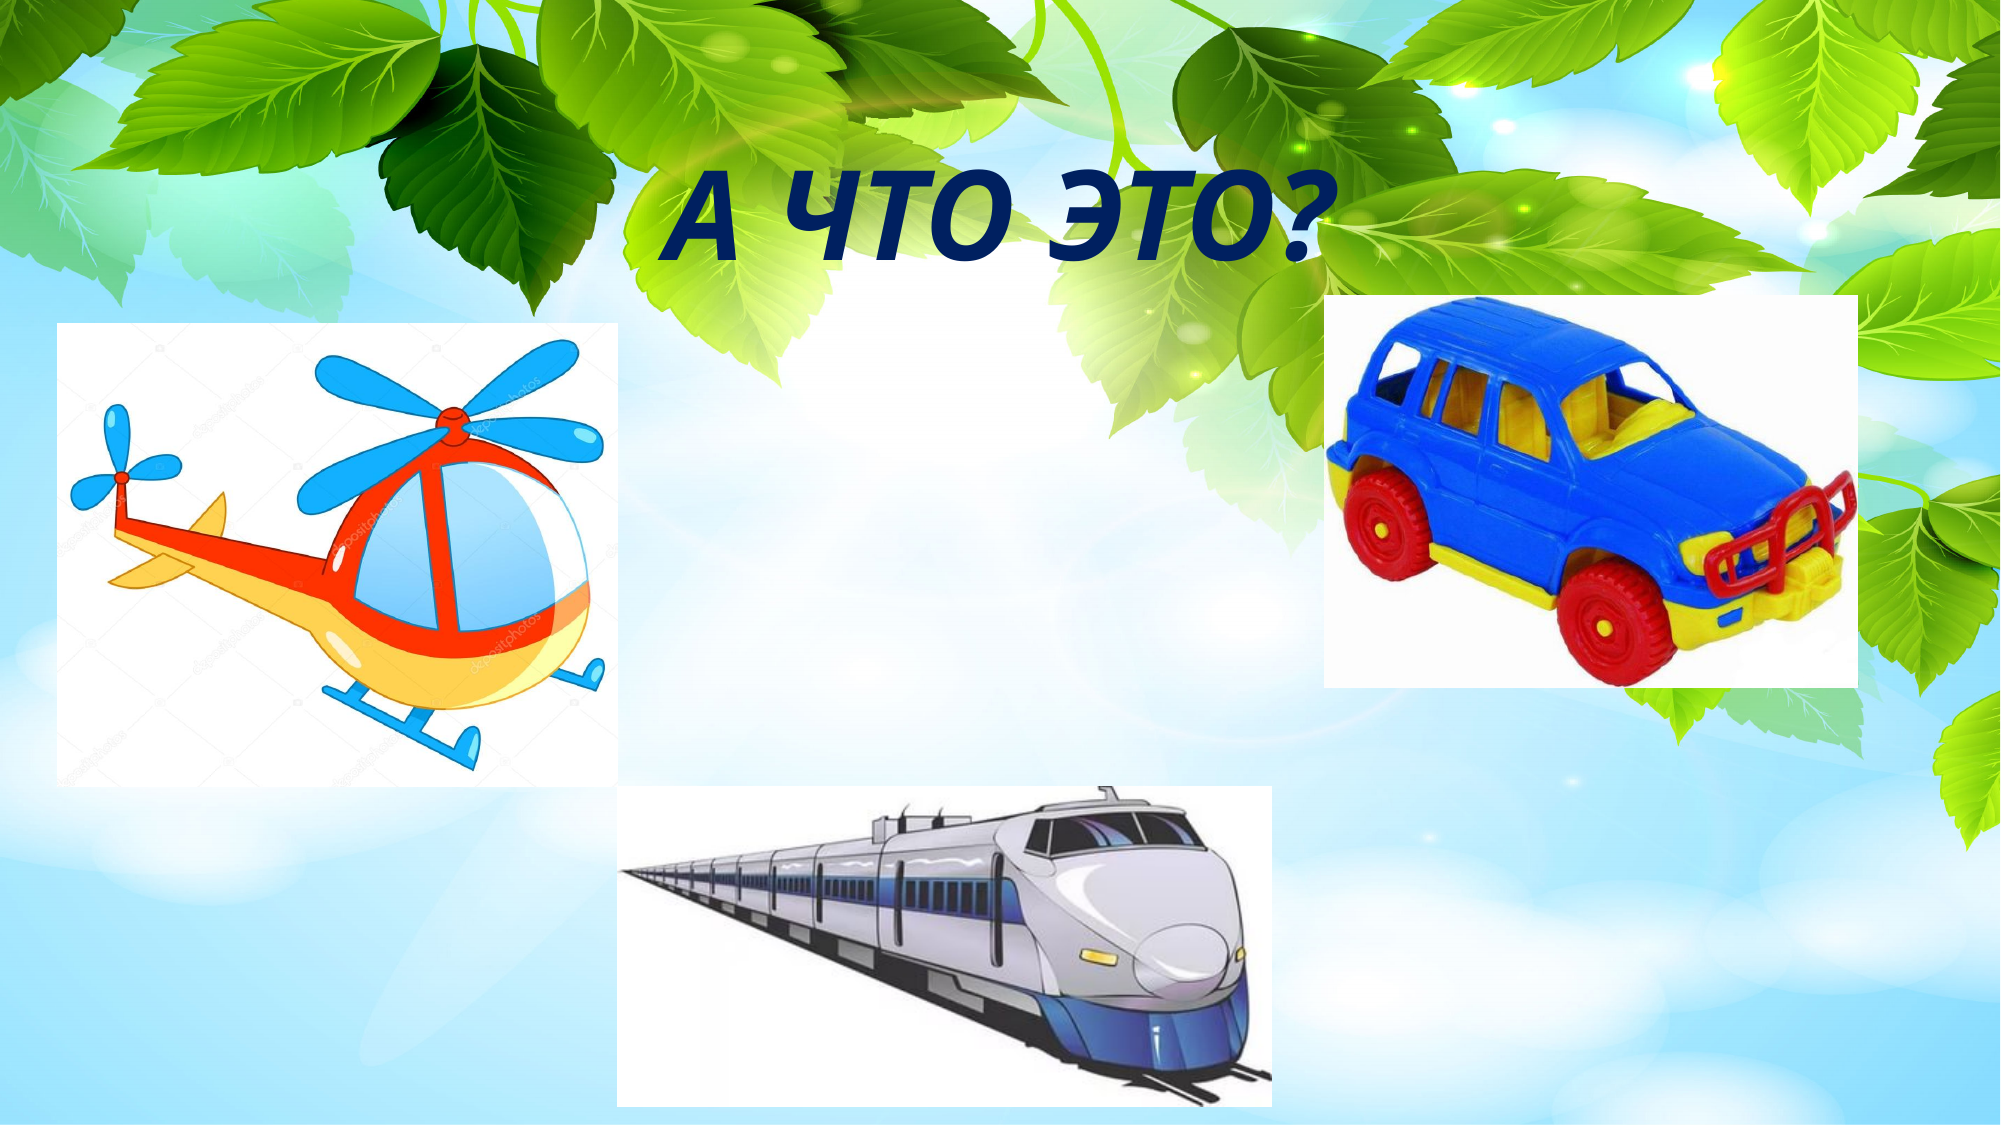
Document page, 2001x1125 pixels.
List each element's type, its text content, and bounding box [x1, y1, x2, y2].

picture [0, 0, 2001, 1125]
title А ЧТО ЭТО? [249, 123, 1750, 296]
